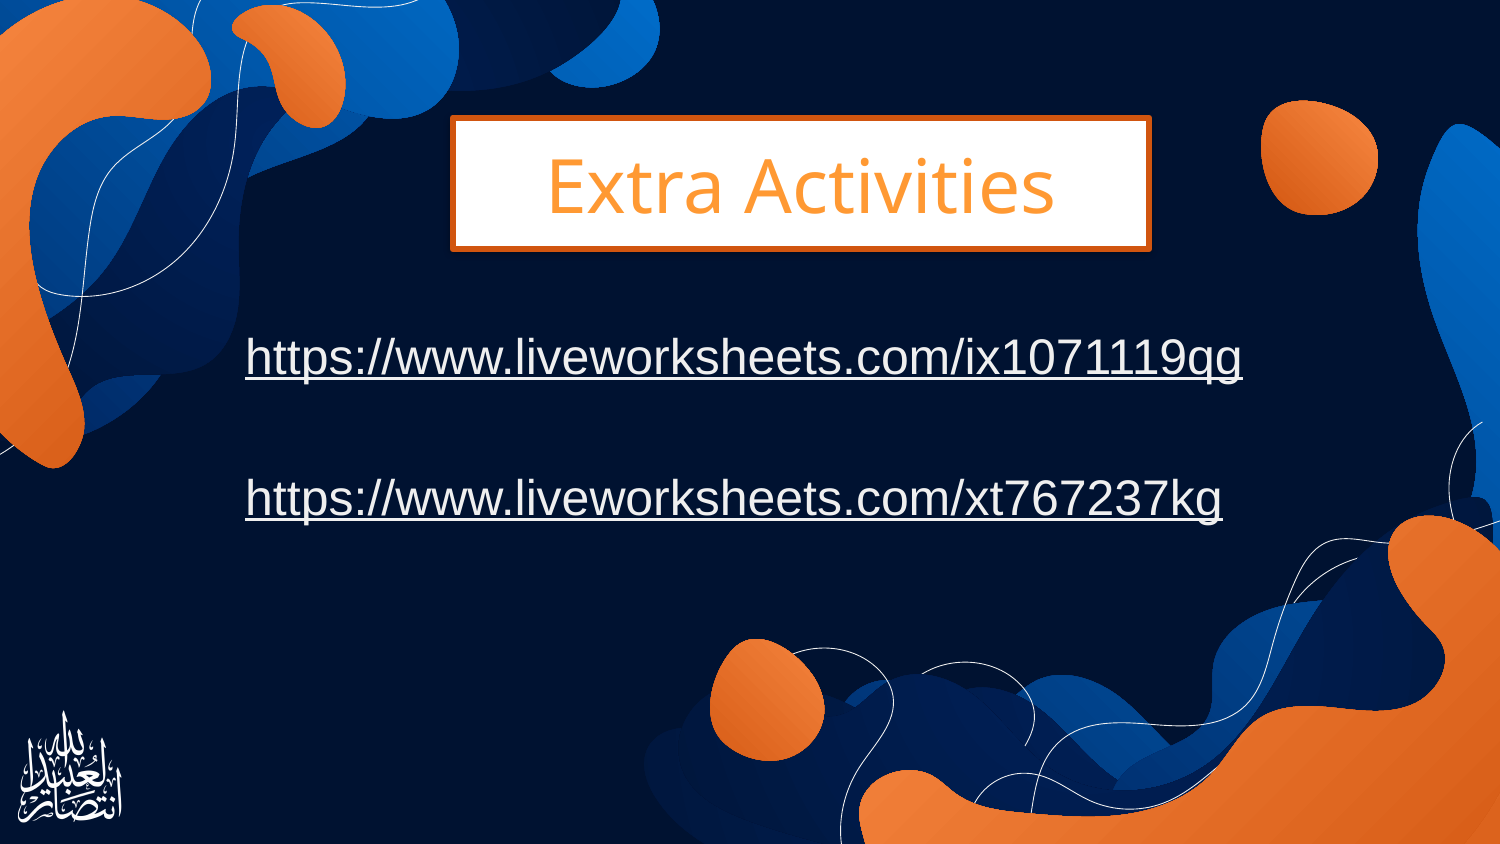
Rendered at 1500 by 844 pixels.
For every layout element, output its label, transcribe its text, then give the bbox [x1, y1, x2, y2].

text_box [645, 103, 1500, 844]
picture [10, 704, 133, 830]
text_box Extra Activities [450, 115, 640, 252]
text_box https://www.liveworksheets.com/xt767237kg [230, 458, 640, 593]
text_box https://www.liveworksheets.com/ix1071119qg [230, 316, 640, 452]
